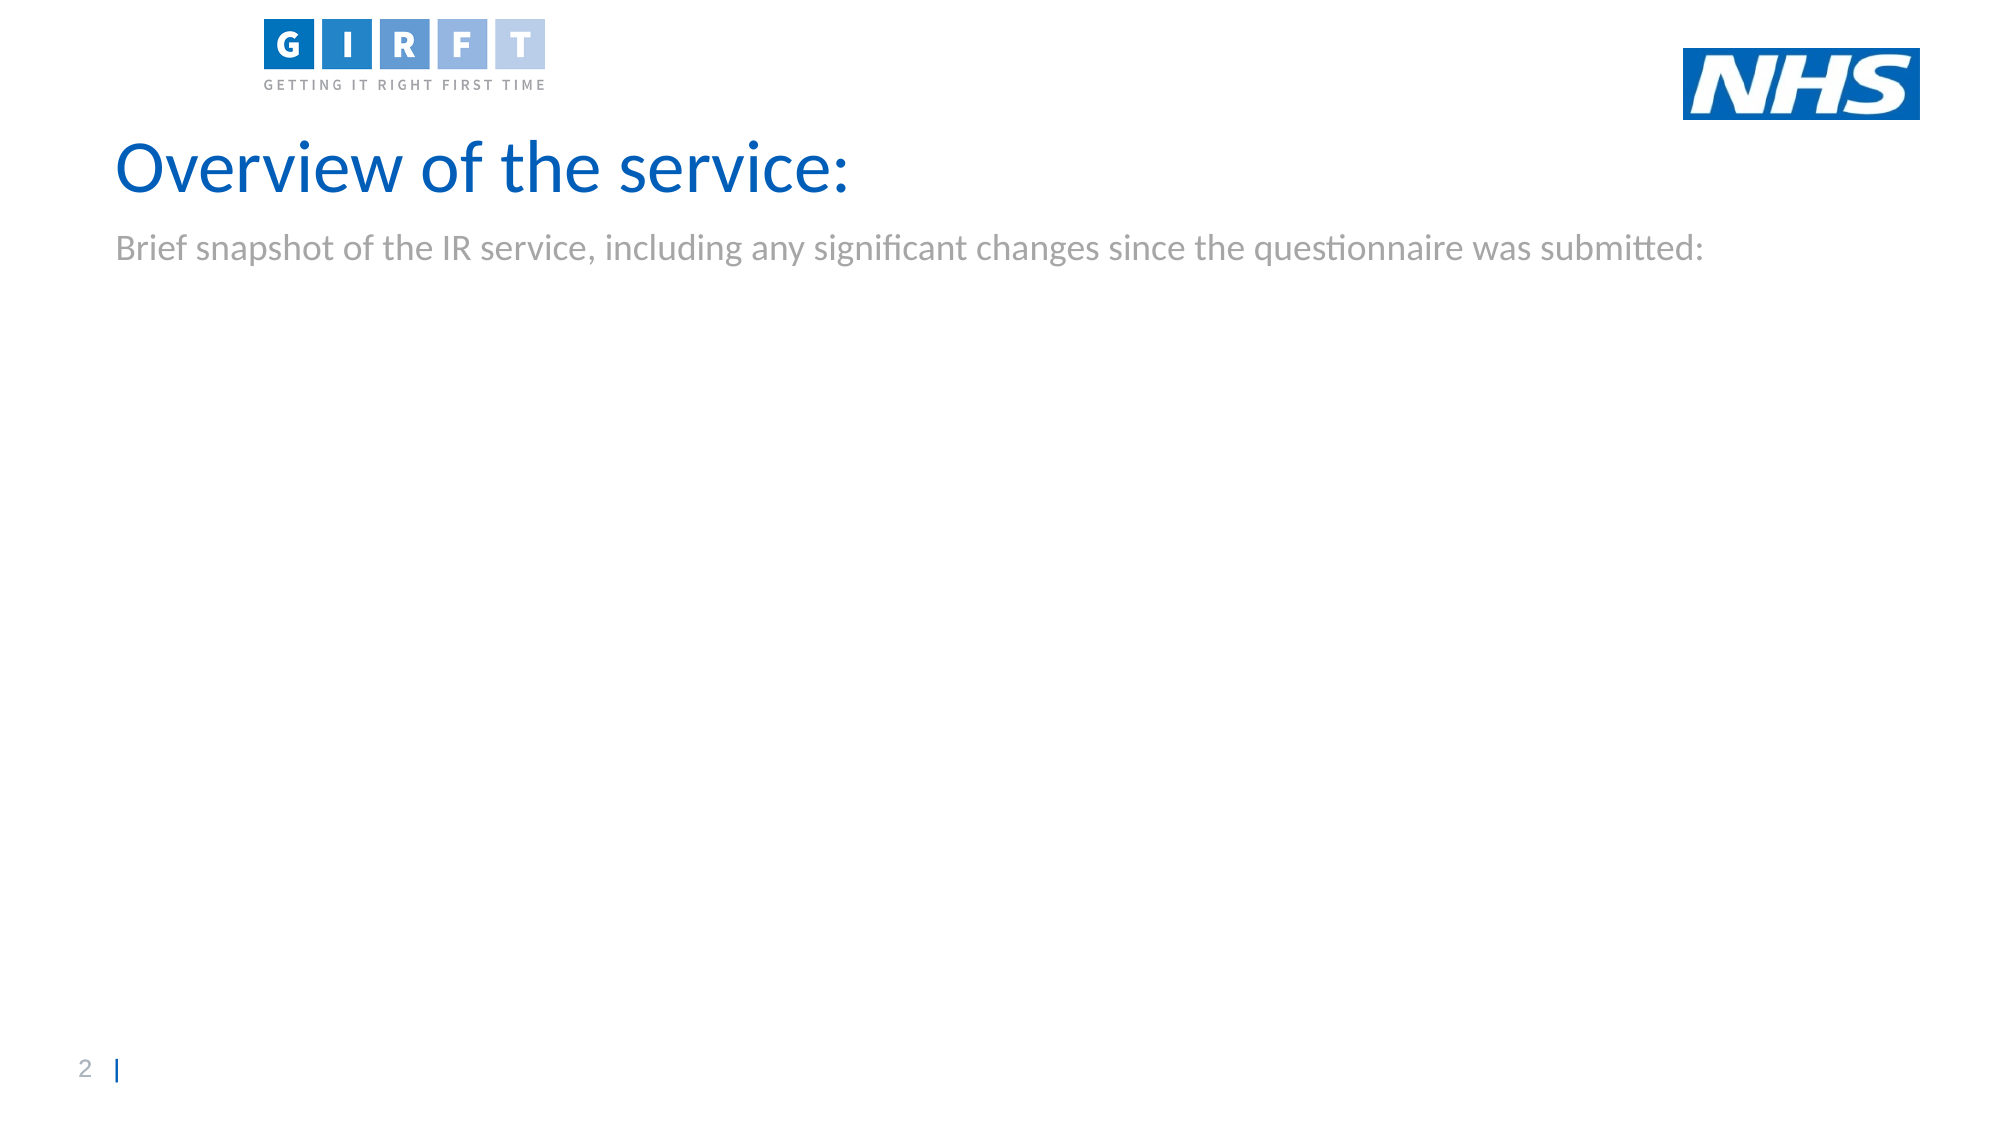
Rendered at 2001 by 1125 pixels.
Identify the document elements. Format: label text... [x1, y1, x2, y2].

picture [264, 19, 545, 90]
picture [1683, 48, 1920, 120]
list Brief snapshot of the IR service, including any significant changes since the questionnaire was submitted: [100, 220, 1794, 589]
title Overview of the service: [100, 120, 1538, 220]
